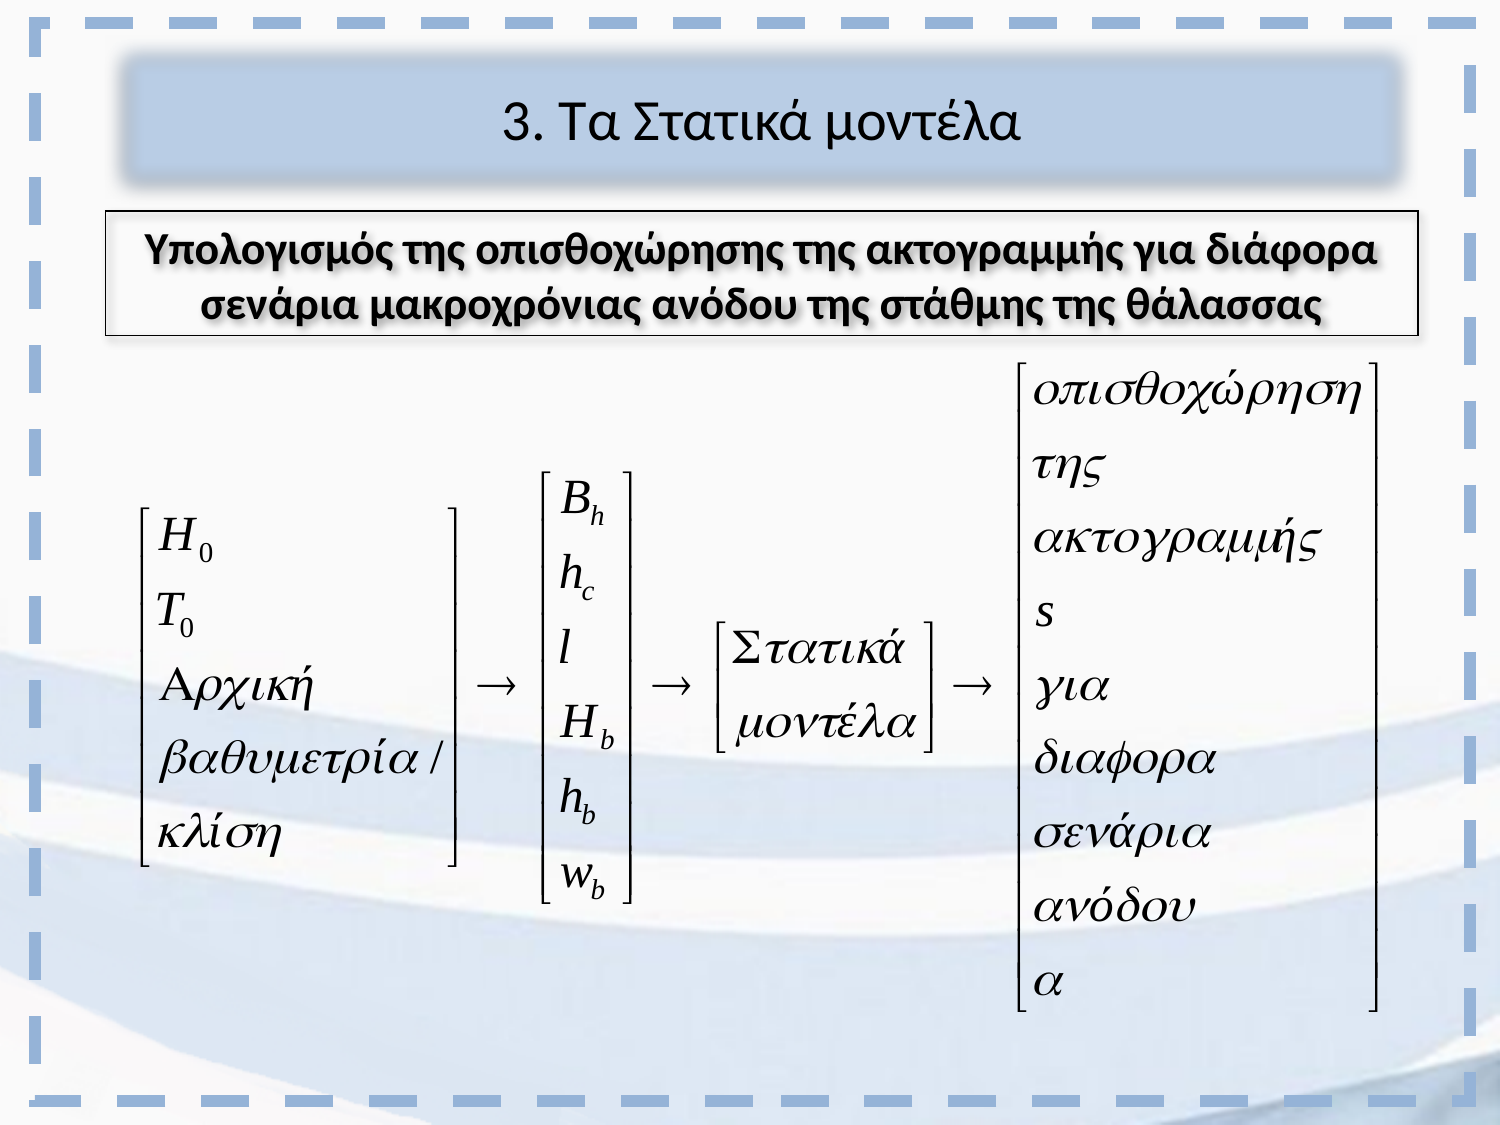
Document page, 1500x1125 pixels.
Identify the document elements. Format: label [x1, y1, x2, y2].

picture [0, 0, 1500, 1125]
text_box [128, 351, 1395, 1025]
